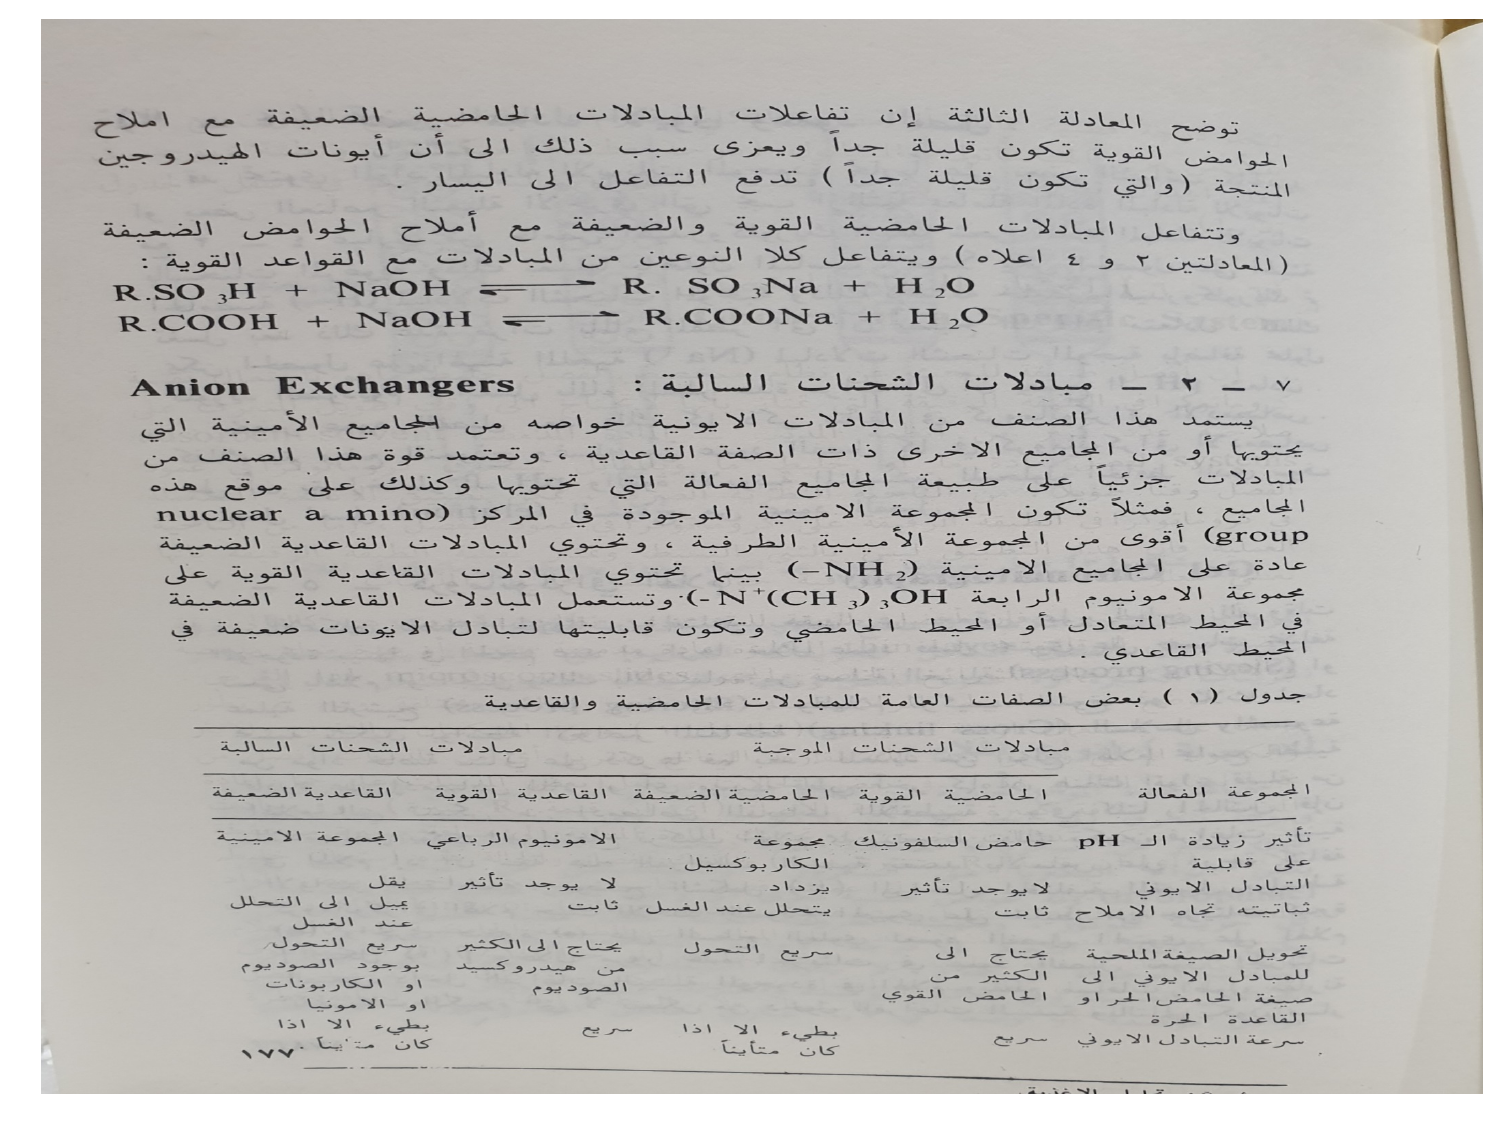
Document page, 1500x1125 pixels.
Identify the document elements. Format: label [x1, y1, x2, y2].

list [41, 18, 1483, 1095]
